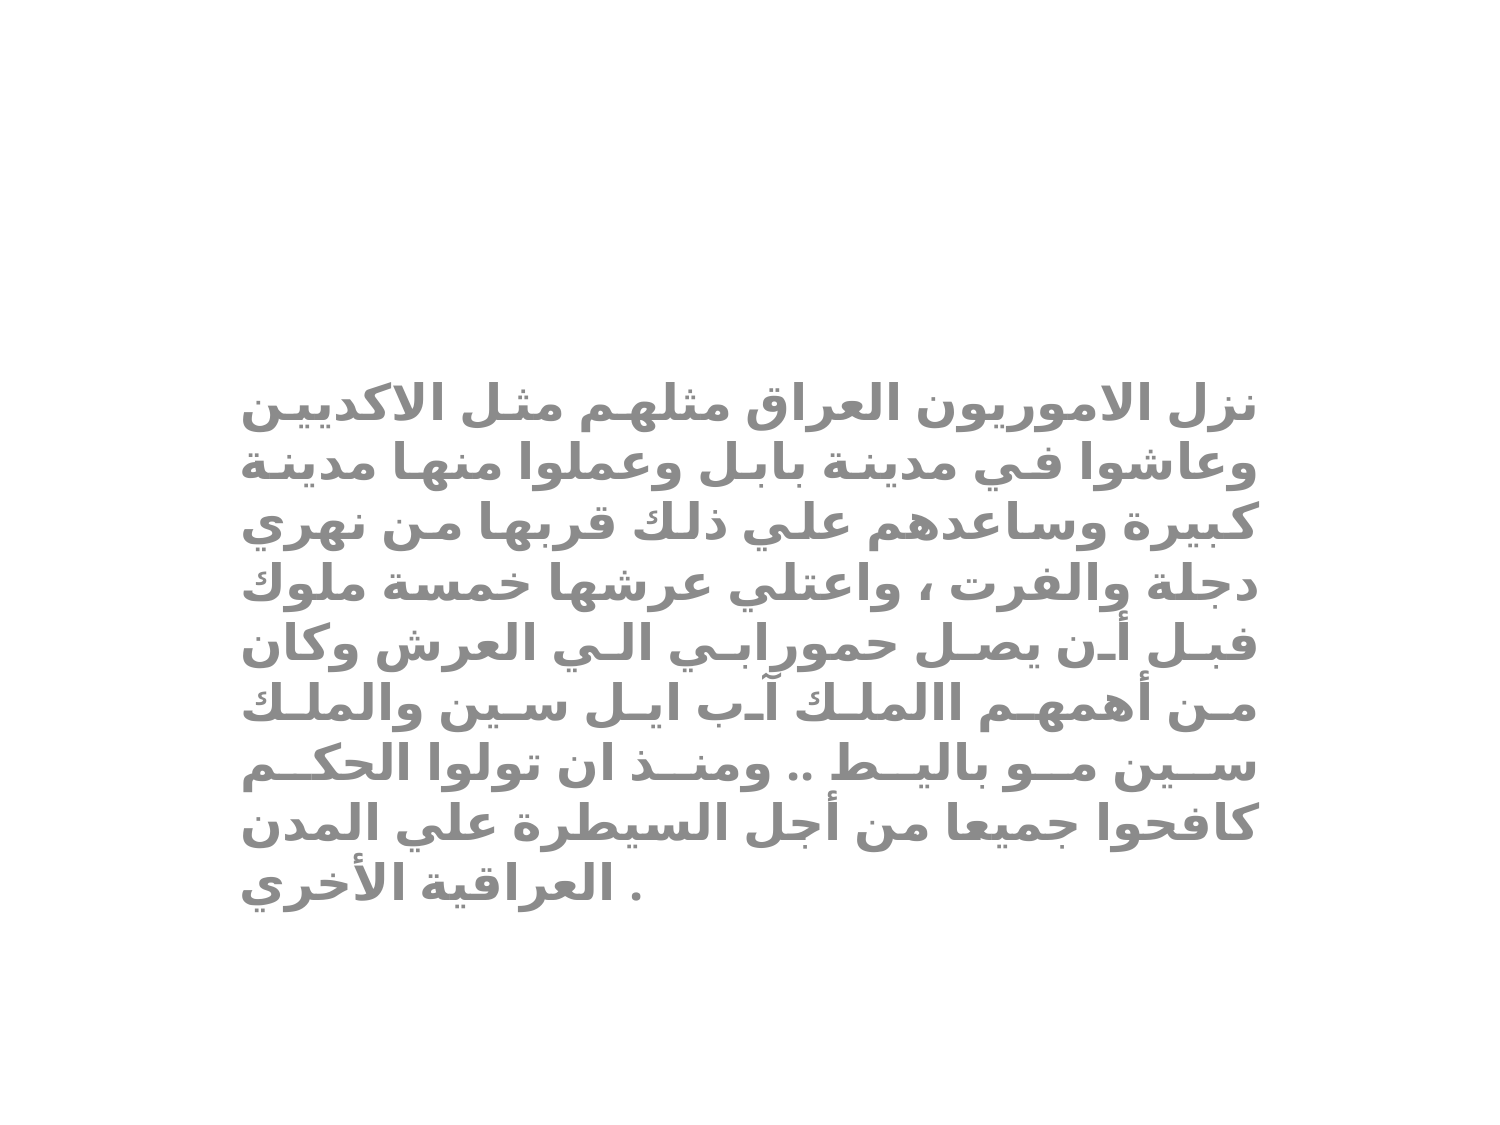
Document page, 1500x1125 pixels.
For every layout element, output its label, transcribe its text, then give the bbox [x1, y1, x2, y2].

subtitle نزل الاموريون العراق مثلهم مثل الاكديين وعاشوا في مدينة بابل وعملوا منها مدينة كبيرة وساعدهم علي ذلك قربها من نهري دجلة والفرت ، واعتلي عرشها خمسة ملوك فبل أن يصل حمورابي الي العرش وكان من أهمهم االملك آب ايل سين والملك سين مو باليط .. ومنذ ان تولوا الحكم كافحوا جميعا من أجل السيطرة علي المدن العراقية الأخري. [225, 362, 1275, 650]
